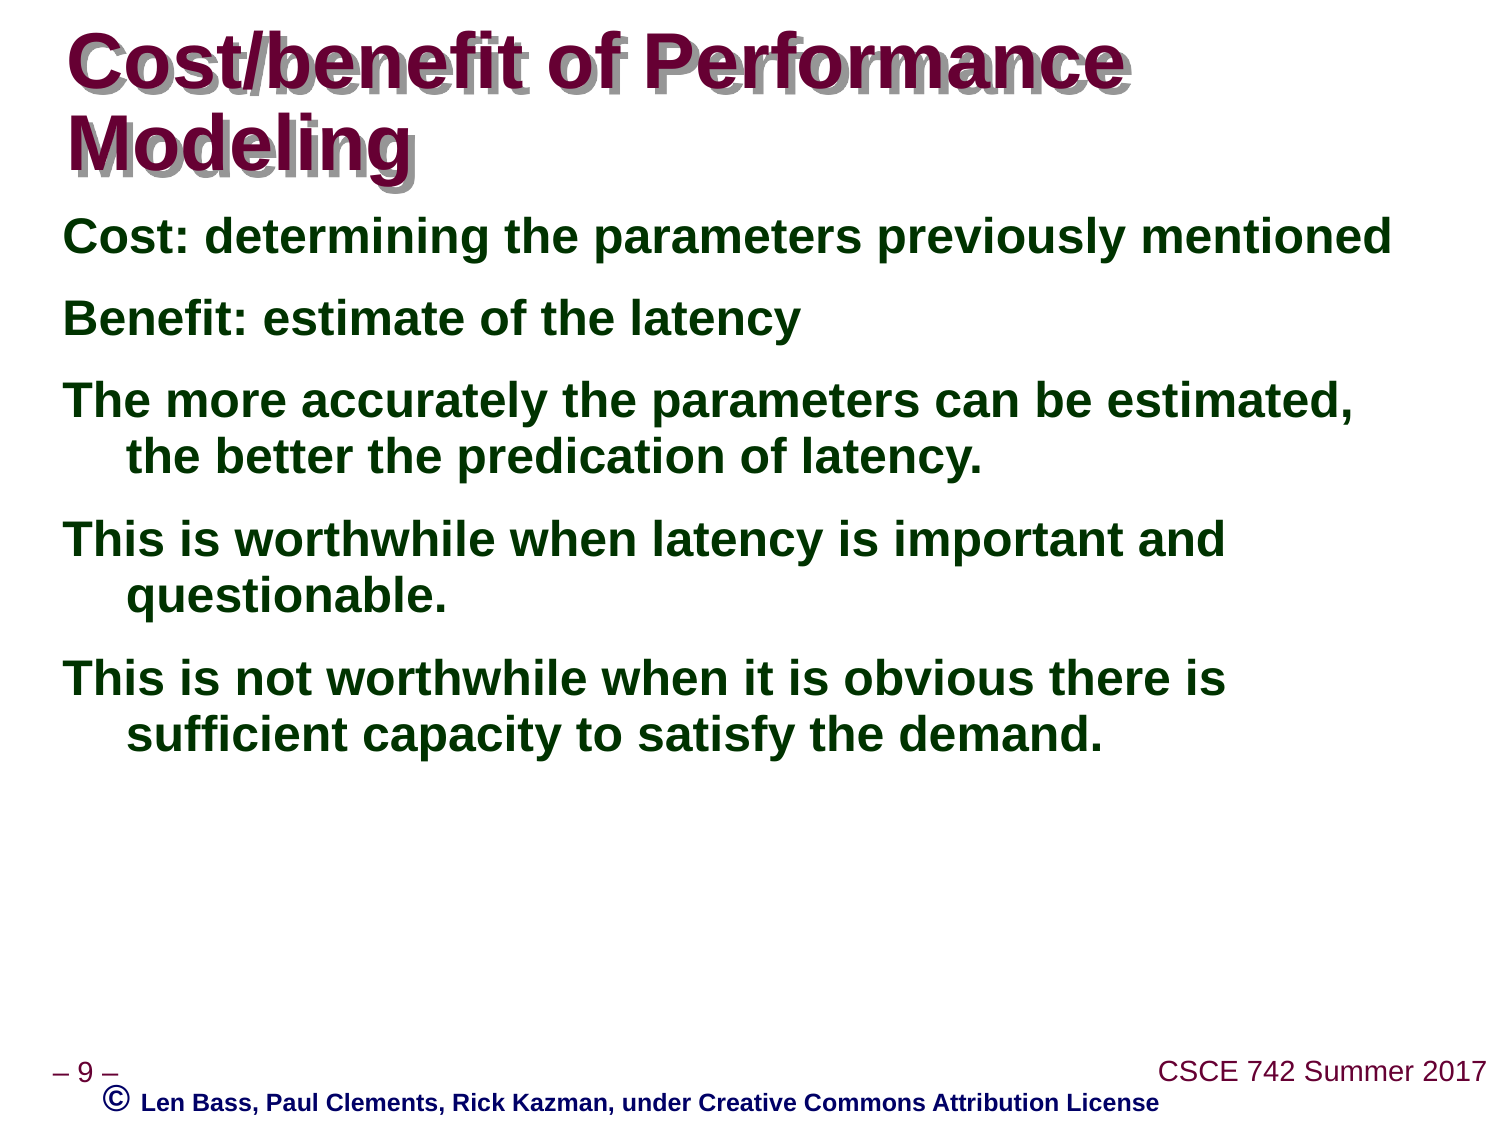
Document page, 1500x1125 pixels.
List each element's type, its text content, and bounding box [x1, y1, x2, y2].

footer © Len Bass, Paul Clements, Rick Kazman, under Creative Commons Attribution License [87, 1066, 1188, 1113]
list Cost: determining the parameters previously mentioned Benefit: estimate of the latency The more accurately the parameters can be estimated, the better the predication of latency. This is worthwhile when latency is important and questionable. This is not worthwhile when it is obvious there is sufficient capacity to satisfy the demand. [47, 199, 1411, 1058]
title Cost/benefit of Performance Modeling [66, 40, 1497, 169]
